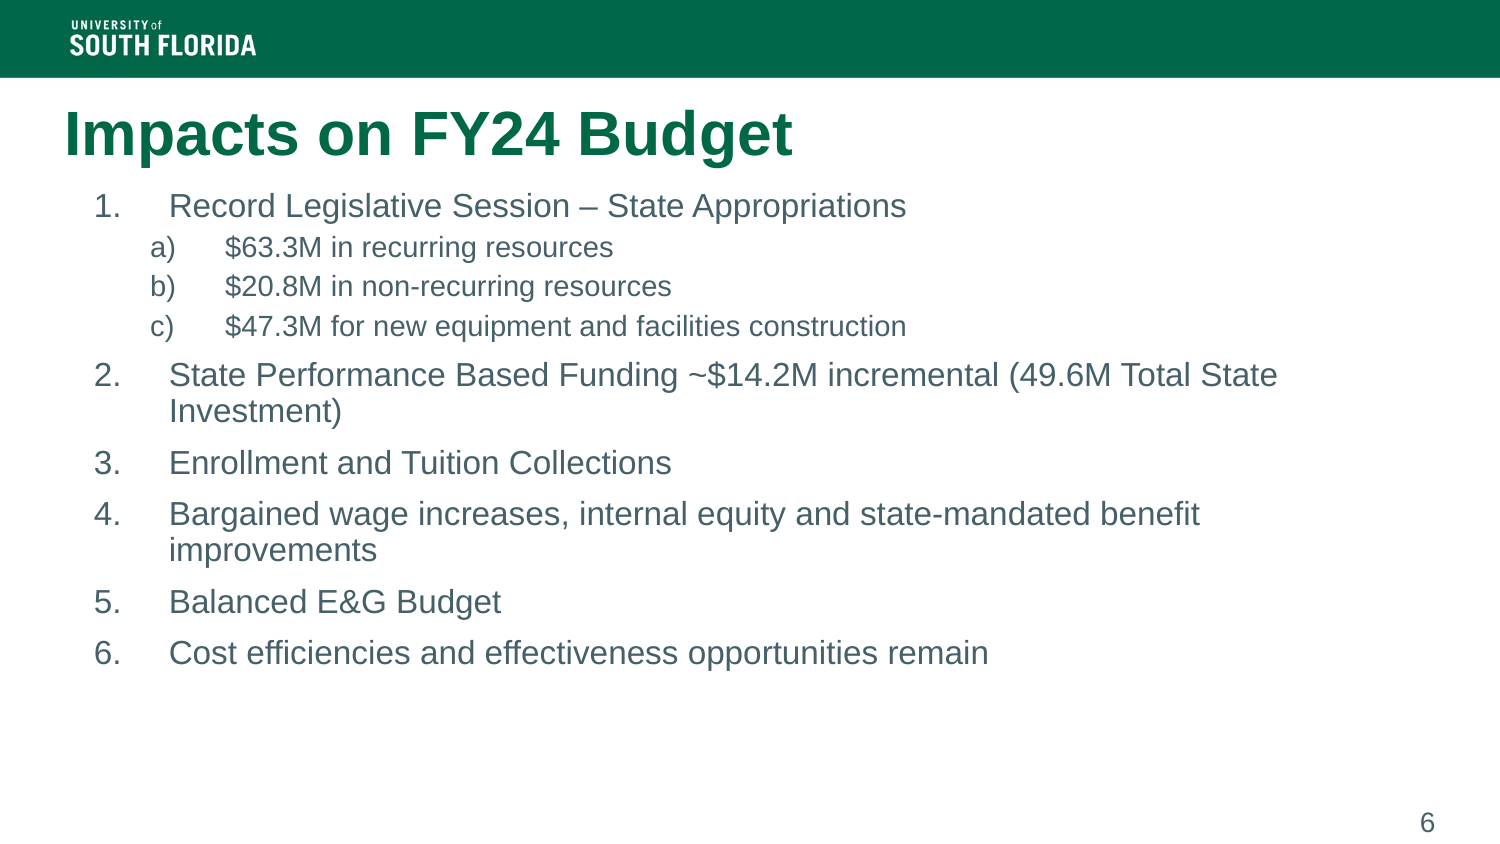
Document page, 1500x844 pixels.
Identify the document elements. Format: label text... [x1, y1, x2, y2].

list Impacts on FY24 Budget [50, 79, 1450, 191]
slide_number 6 [1321, 796, 1450, 842]
picture [0, 0, 1500, 844]
list Record Legislative Session – State Appropriations $63.3M in recurring resources $20.8M in non-recurring resources $47.3M for new equipment and facilities construction State Performance Based Funding ~$14.2M incremental (49.6M Total State Investment) Enrollment and Tuition Collections Bargained wage increases, internal equity and state-mandated benefit improvements Balanced E&G Budget Cost efficiencies and effectiveness opportunities remain [79, 191, 1434, 758]
